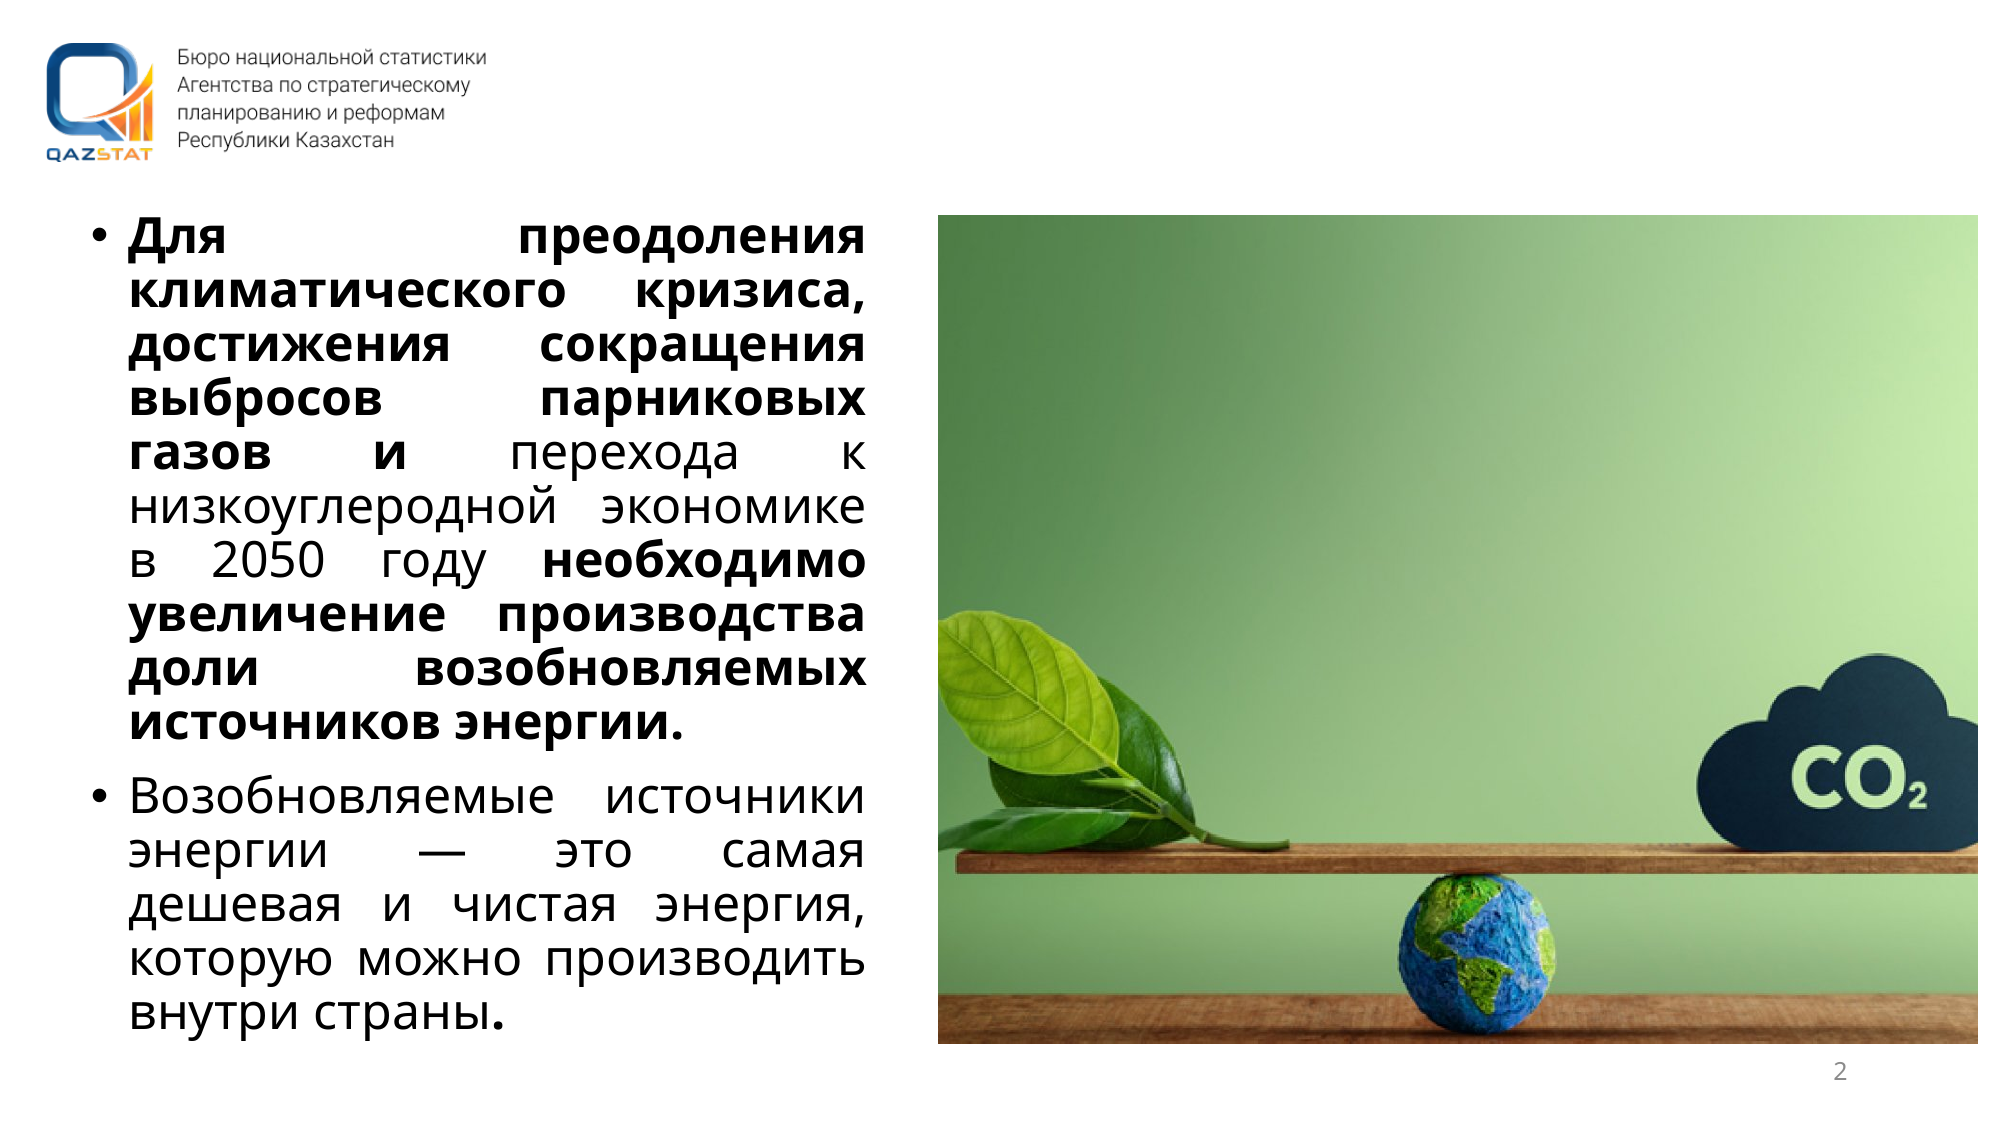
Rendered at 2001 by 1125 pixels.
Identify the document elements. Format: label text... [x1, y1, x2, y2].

picture [938, 215, 1978, 1044]
picture [45, 43, 489, 162]
list Для преодоления климатического кризиса, достижения сокращения выбросов парниковых газов и перехода к низкоуглеродной экономике в 2050 году необходимо увеличение производства доли возобновляемых источников энергии. Возобновляемые источники энергии — это самая дешевая и чистая энергия, которую можно производить внутри страны. [75, 202, 883, 1075]
slide_number 1 [1412, 1044, 1863, 1103]
